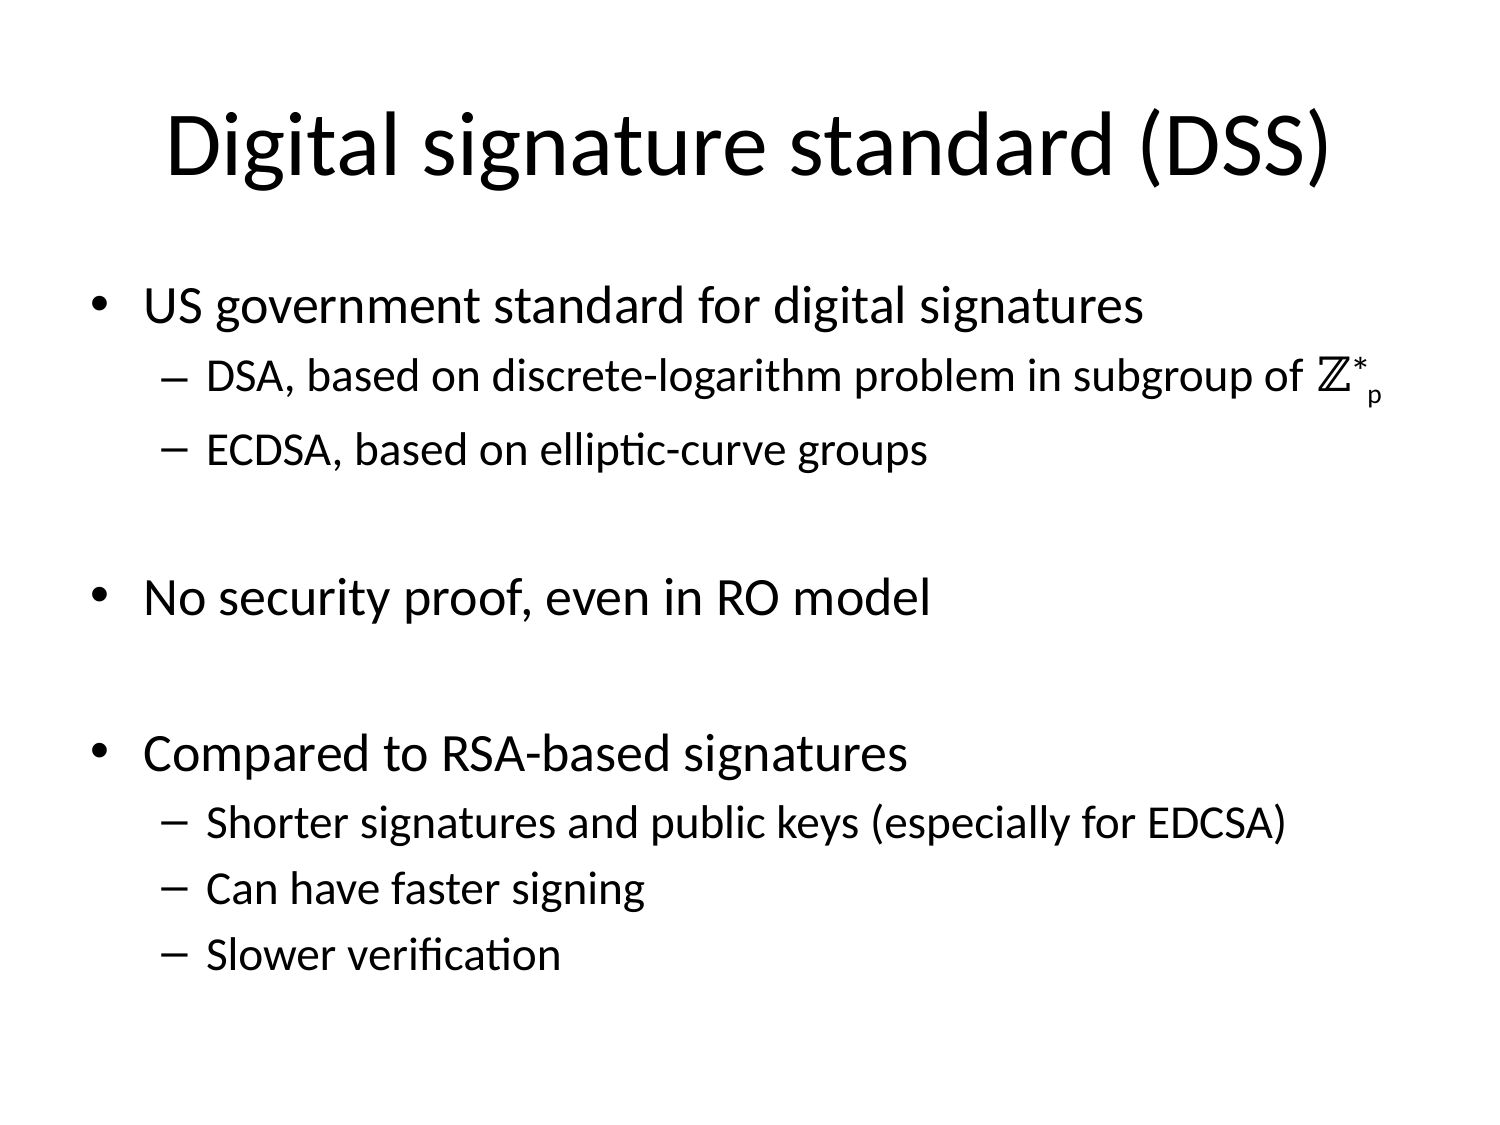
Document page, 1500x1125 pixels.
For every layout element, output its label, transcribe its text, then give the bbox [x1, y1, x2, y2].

list US government standard for digital signatures DSA, based on discrete-logarithm problem in subgroup of ℤ*p ECDSA, based on elliptic-curve groups No security proof, even in RO model Compared to RSA-based signatures Shorter signatures and public keys (especially for EDCSA) Can have faster signing Slower verification [75, 262, 1425, 1005]
title Digital signature standard (DSS) [75, 45, 1425, 233]
